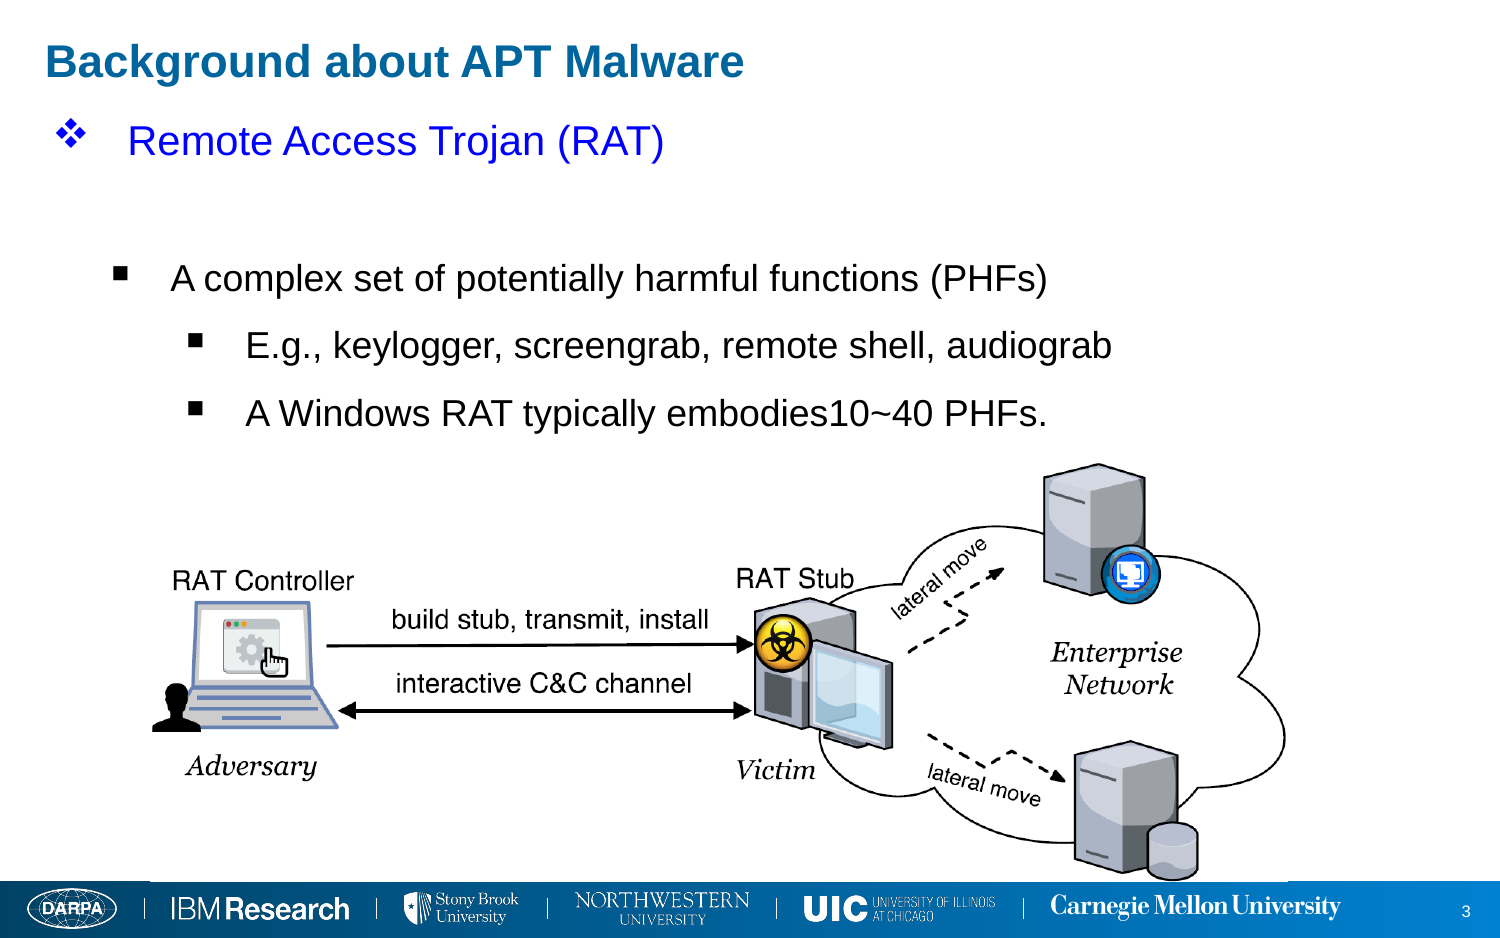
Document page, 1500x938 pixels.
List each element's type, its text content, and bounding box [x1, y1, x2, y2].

text_box Remote Access Trojan (RAT) A complex set of potentially harmful functions (PHFs) E.g., keylogger, screengrab, remote shell, audiograb A Windows RAT typically embodies10~40 PHFs. [37, 106, 1463, 442]
picture [149, 461, 1288, 882]
title Background about APT Malware [29, 29, 1469, 85]
picture [804, 895, 995, 922]
picture [404, 892, 519, 925]
picture [1051, 894, 1341, 922]
picture [575, 892, 749, 925]
picture [27, 888, 117, 929]
picture [172, 897, 349, 920]
